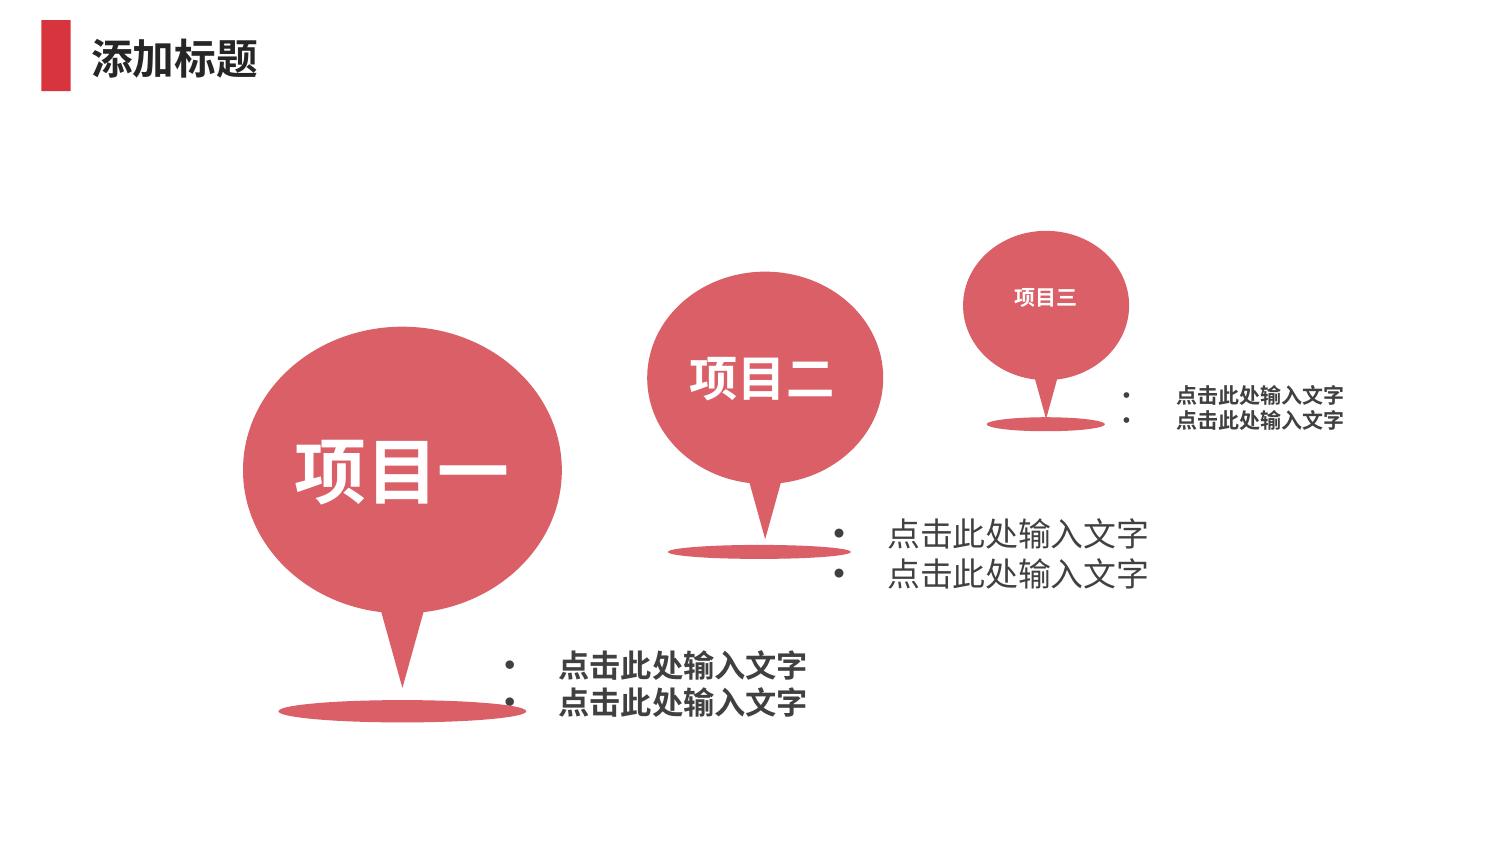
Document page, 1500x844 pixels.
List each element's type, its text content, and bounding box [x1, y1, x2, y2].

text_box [963, 230, 1130, 432]
text_box 点击此处输入文字 点击此处输入文字 [489, 638, 884, 729]
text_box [647, 271, 884, 559]
text_box 点击此处输入文字 点击此处输入文字 [818, 506, 1164, 600]
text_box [242, 326, 562, 723]
text_box 添加标题 [76, 25, 274, 91]
text_box 点击此处输入文字 点击此处输入文字 [1108, 374, 1360, 440]
text_box [40, 19, 72, 92]
